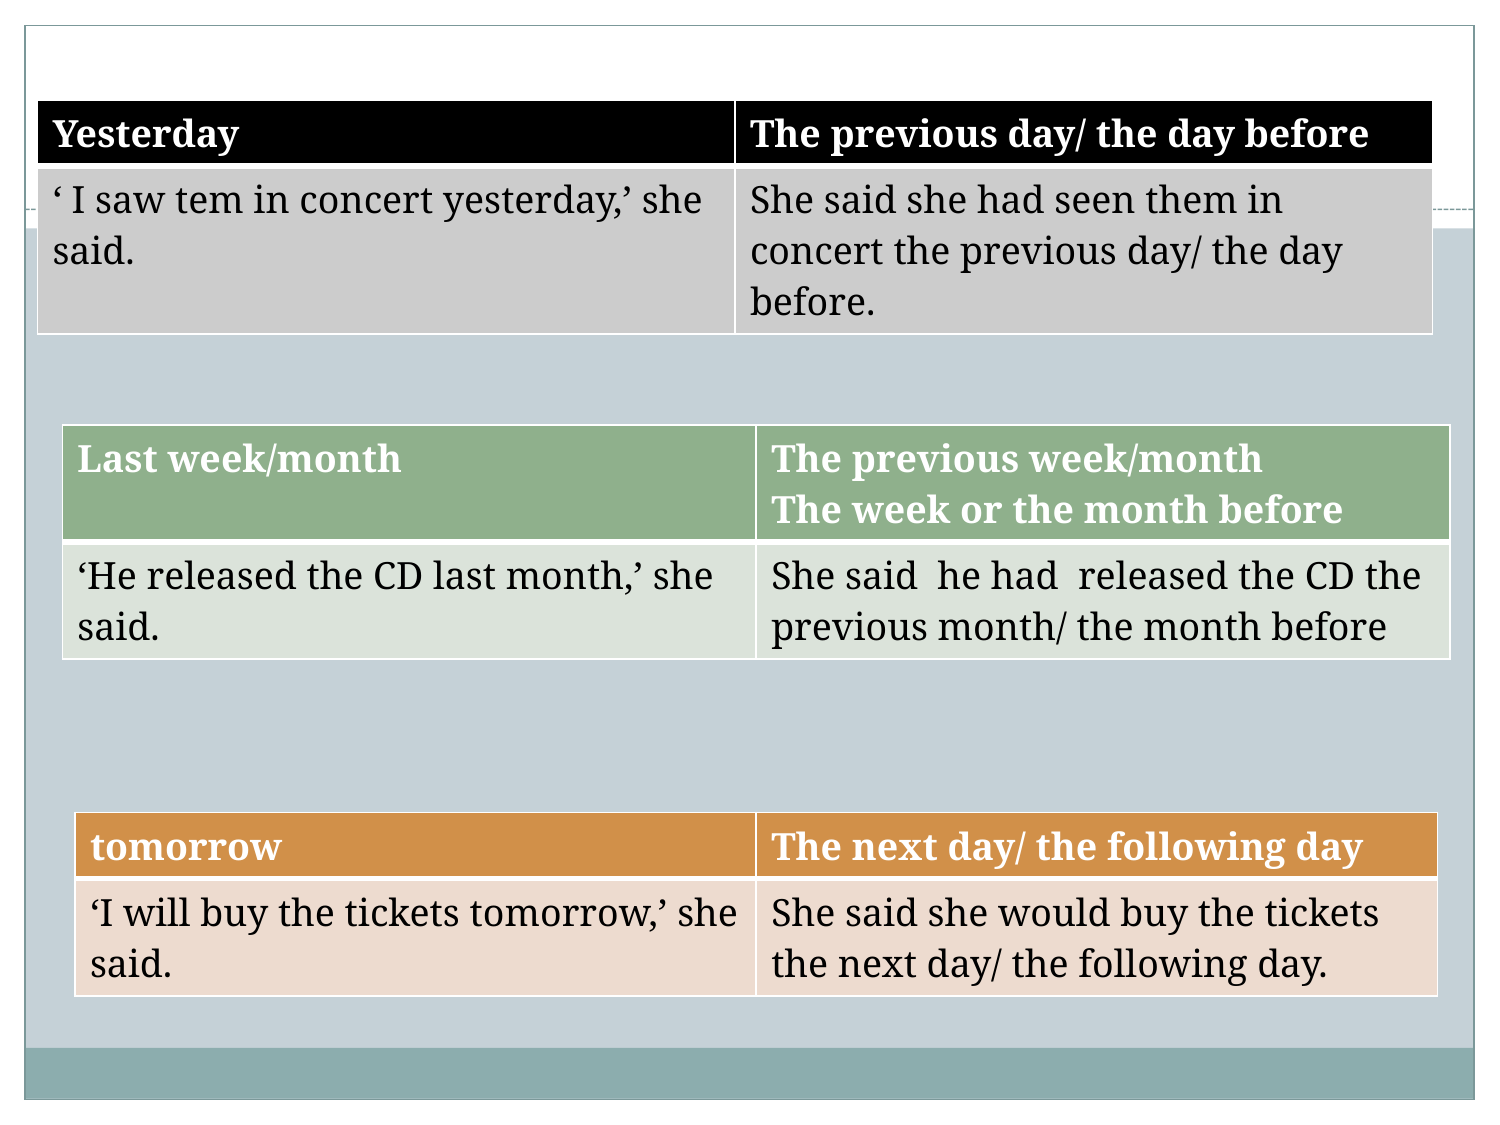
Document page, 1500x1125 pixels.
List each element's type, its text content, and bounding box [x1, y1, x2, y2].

table_cell ‘I will buy the tickets tomorrow,’ she said. [76, 881, 755, 995]
table_header Yesterday [38, 101, 734, 163]
table_header tomorrow [76, 813, 755, 876]
table_cell ‘ I saw tem in concert yesterday,’ she said. [38, 169, 734, 333]
table_header The previous day/ the day before [736, 101, 1432, 163]
table_header The previous week/month The week or the month before [757, 426, 1449, 539]
table_cell She said she would buy the tickets the next day/ the following day. [757, 881, 1437, 995]
table_header Last week/month [63, 426, 755, 539]
table_header The next day/ the following day [757, 813, 1437, 876]
table_cell ‘He released the CD last month,’ she said. [63, 545, 755, 658]
table_cell She said he had released the CD the previous month/ the month before [757, 545, 1449, 658]
table_cell She said she had seen them in concert the previous day/ the day before. [736, 169, 1432, 333]
